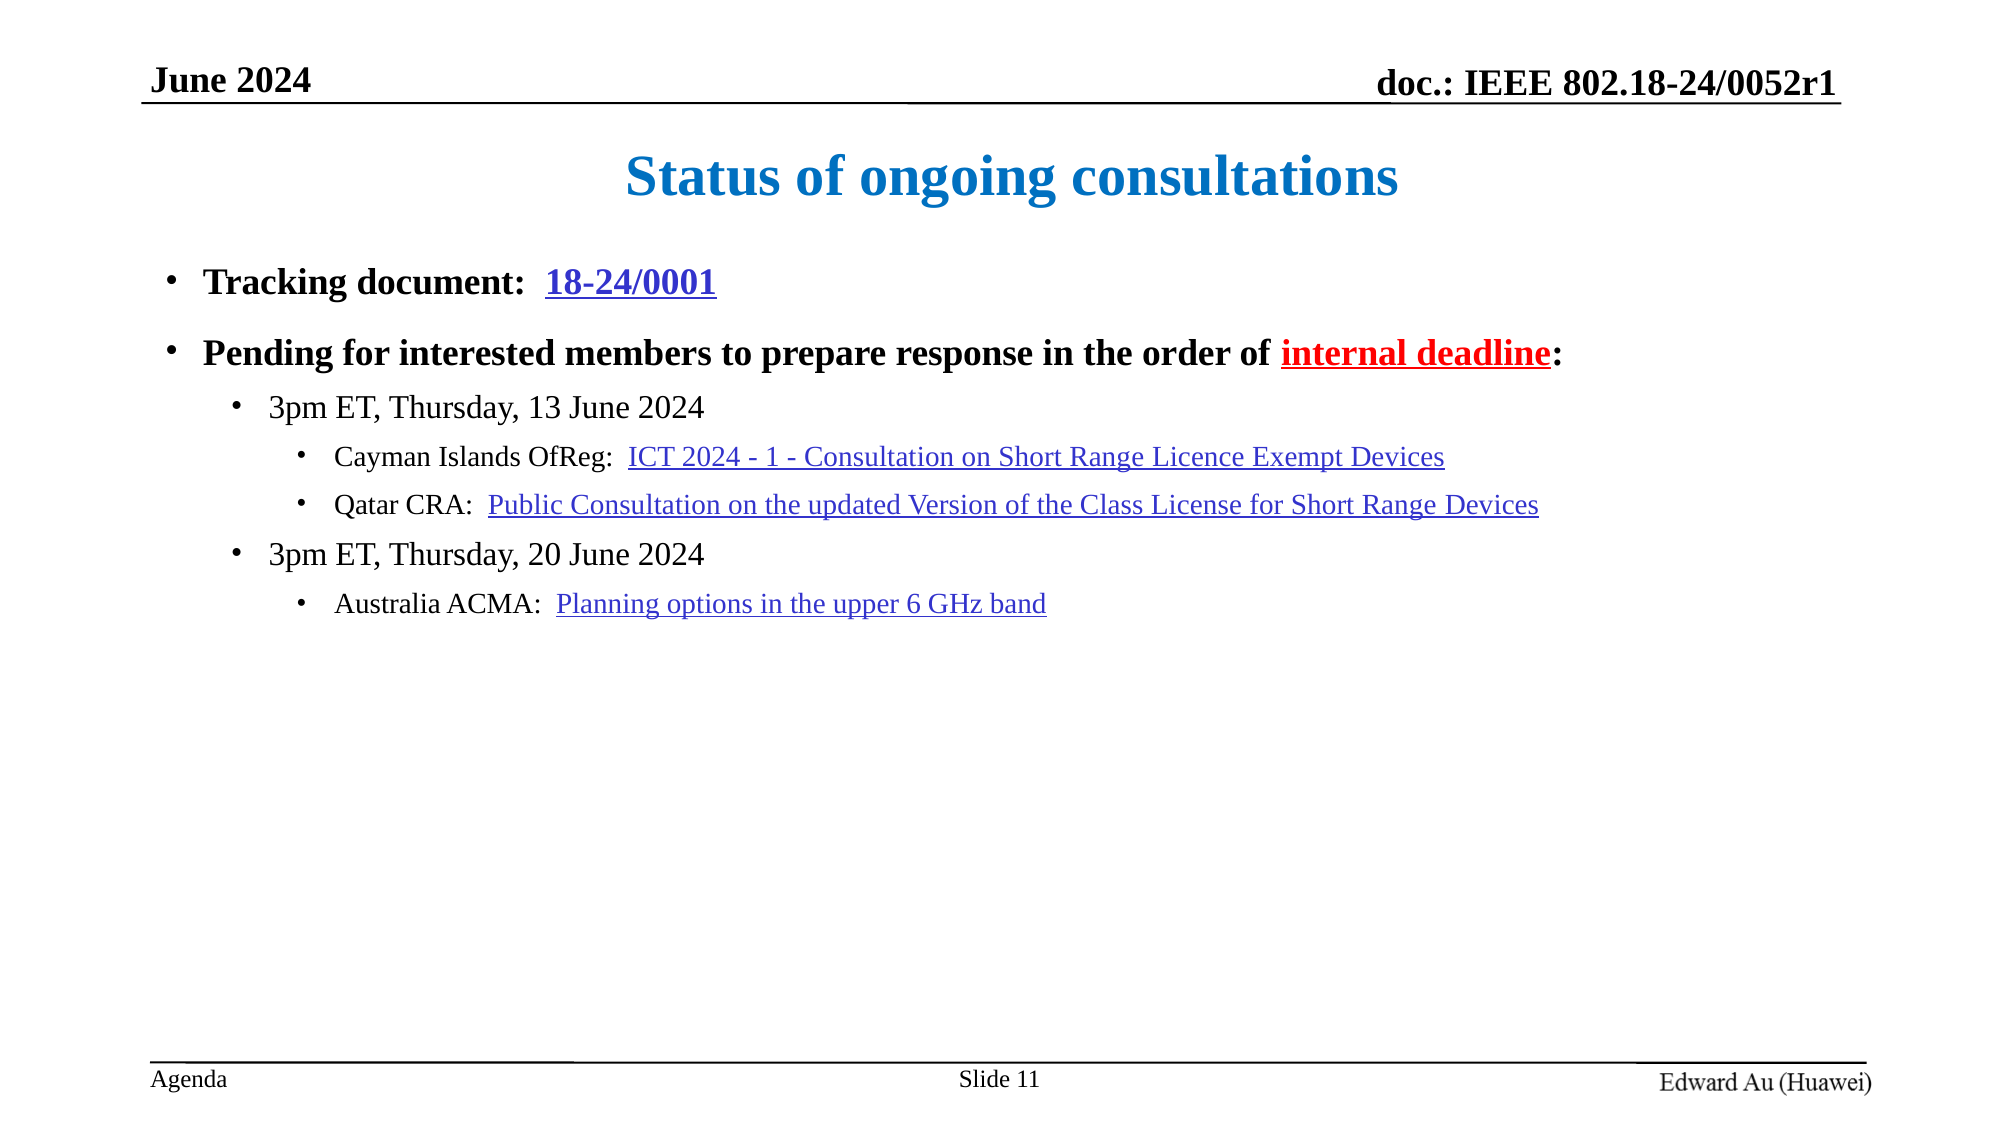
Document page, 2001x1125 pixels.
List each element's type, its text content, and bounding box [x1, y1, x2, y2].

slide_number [149, 54, 651, 101]
slide_number Slide 11 [933, 1076, 1067, 1123]
picture [1174, 1058, 1887, 1113]
title Status of ongoing consultations [162, 99, 1864, 246]
list Tracking document: 18-24/0001 Pending for interested members to prepare response in the order of internal deadline: 3pm ET, Thursday, 13 June 2024 Cayman Islands OfReg: ICT 2024 - 1 - Consultation on Short Range Licence Exempt Devices Qatar CRA: Public Consultation on the updated Version of the Class License for Short Range Devices 3pm ET, Thursday, 20 June 2024 Australia ACMA: Planning options in the upper 6 GHz band [149, 249, 1864, 1076]
